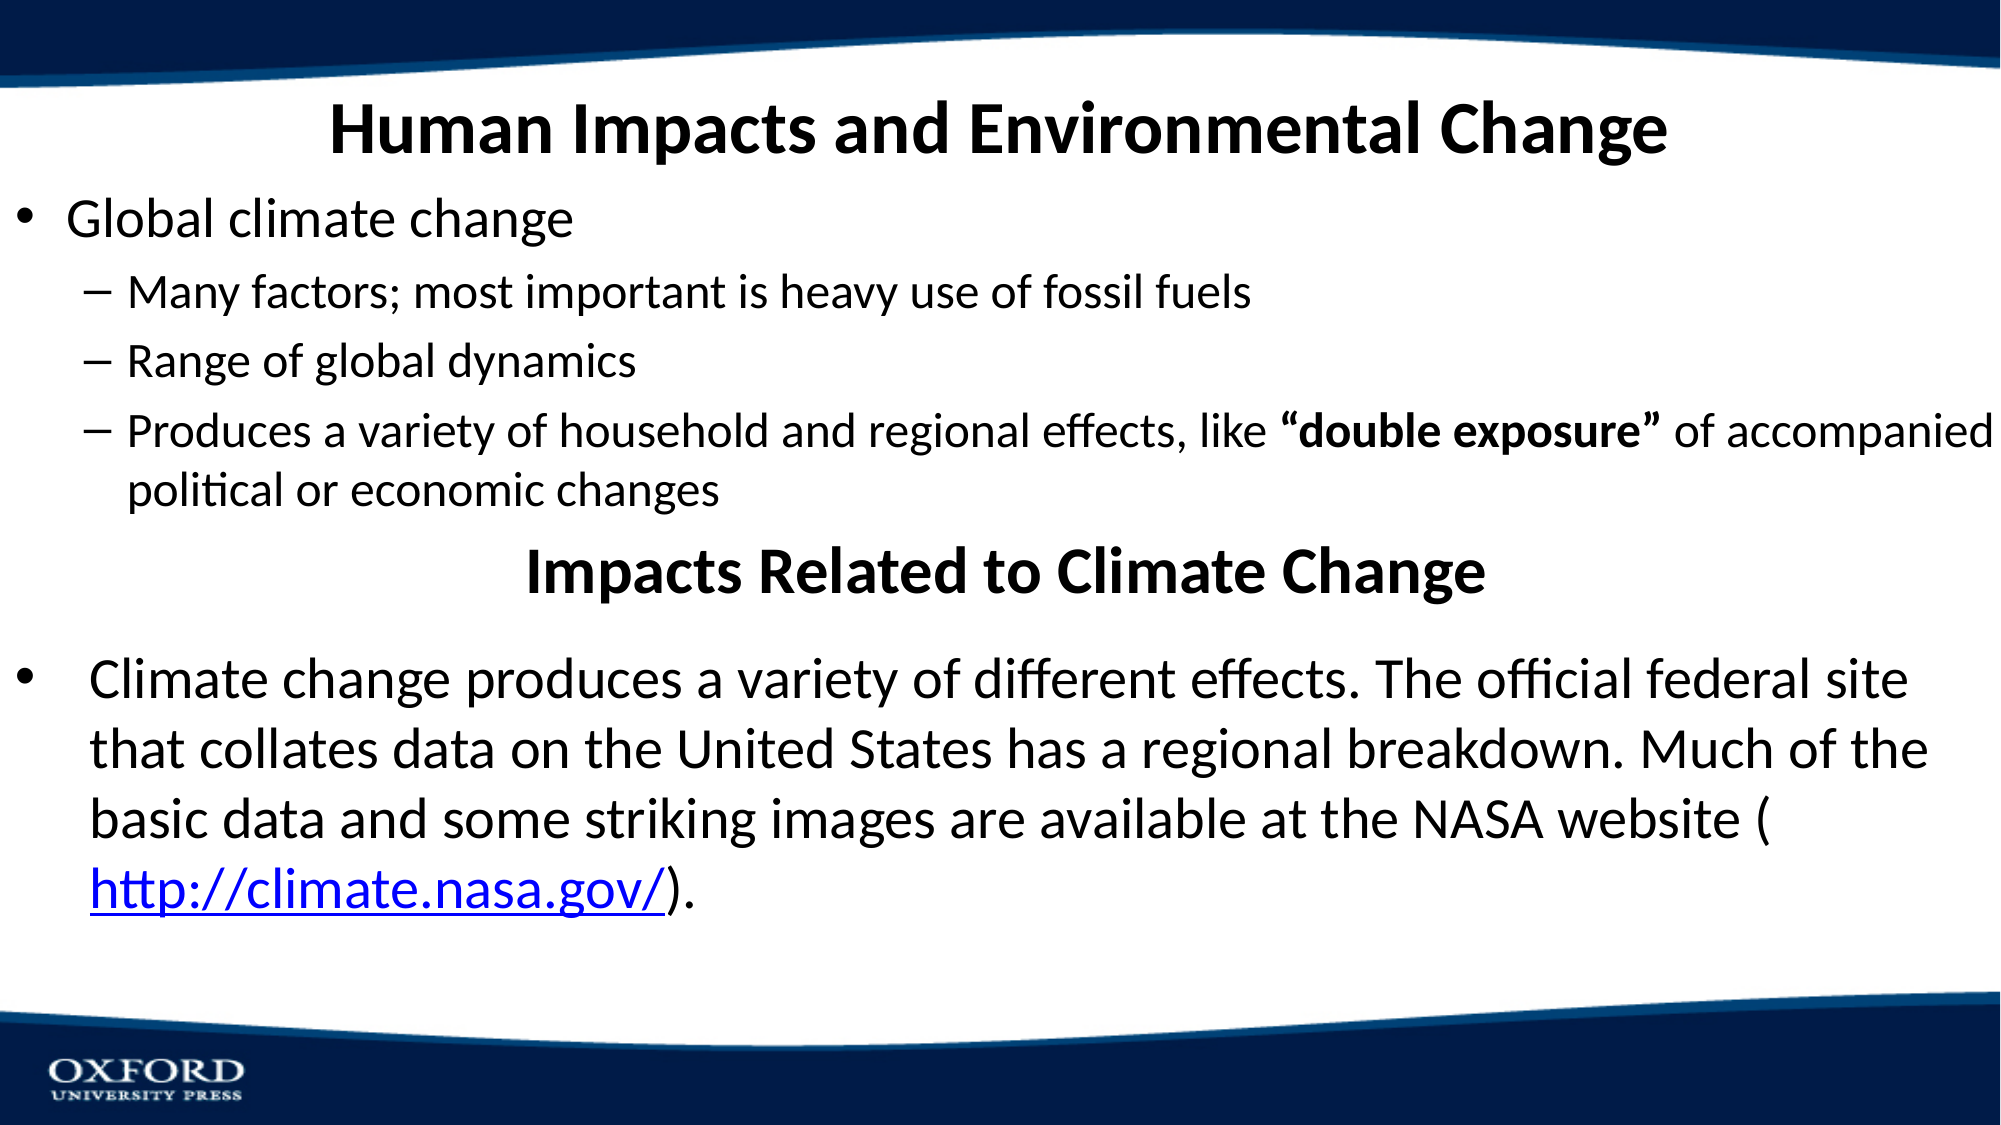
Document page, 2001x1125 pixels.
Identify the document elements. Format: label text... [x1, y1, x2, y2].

picture [0, 0, 2001, 1125]
list Global climate change Many factors; most important is heavy use of fossil fuels Range of global dynamics Produces a variety of household and regional effects, like “double exposure” of accompanied political or economic changes [0, 173, 2000, 520]
title Human Impacts and Environmental Change [50, 59, 1950, 173]
text_box Climate change produces a variety of different effects. The official federal site that collates data on the United States has a regional breakdown. Much of the basic data and some striking images are available at the NASA website (http://climate.nasa.gov/). [0, 633, 2000, 928]
text_box Impacts Related to Climate Change [31, 519, 1982, 614]
